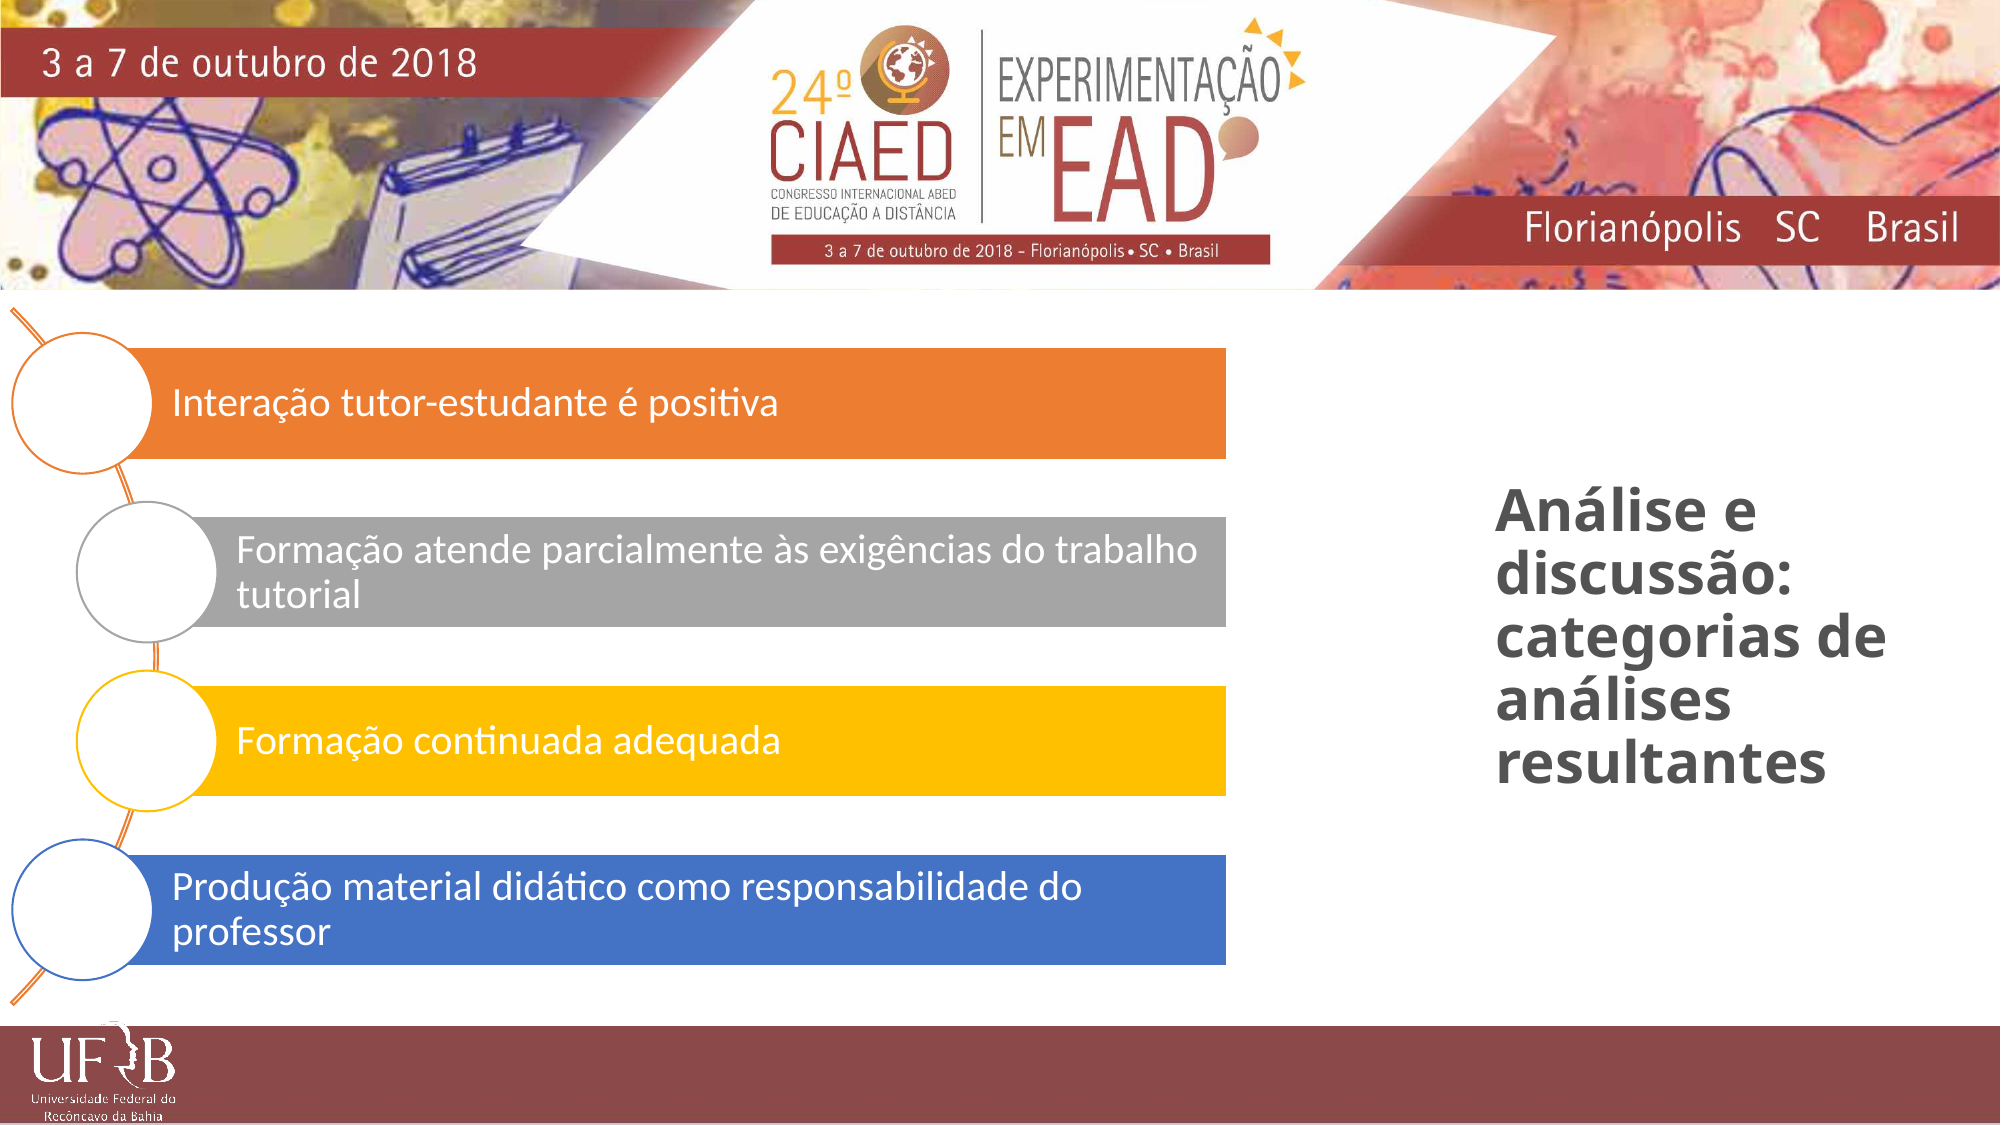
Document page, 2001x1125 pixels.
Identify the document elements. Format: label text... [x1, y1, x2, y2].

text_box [0, 290, 1237, 1023]
text_box Análise e discussão: categorias de análises resultantes [1480, 452, 1918, 804]
picture [0, 1023, 2000, 1125]
picture [0, 0, 2000, 290]
